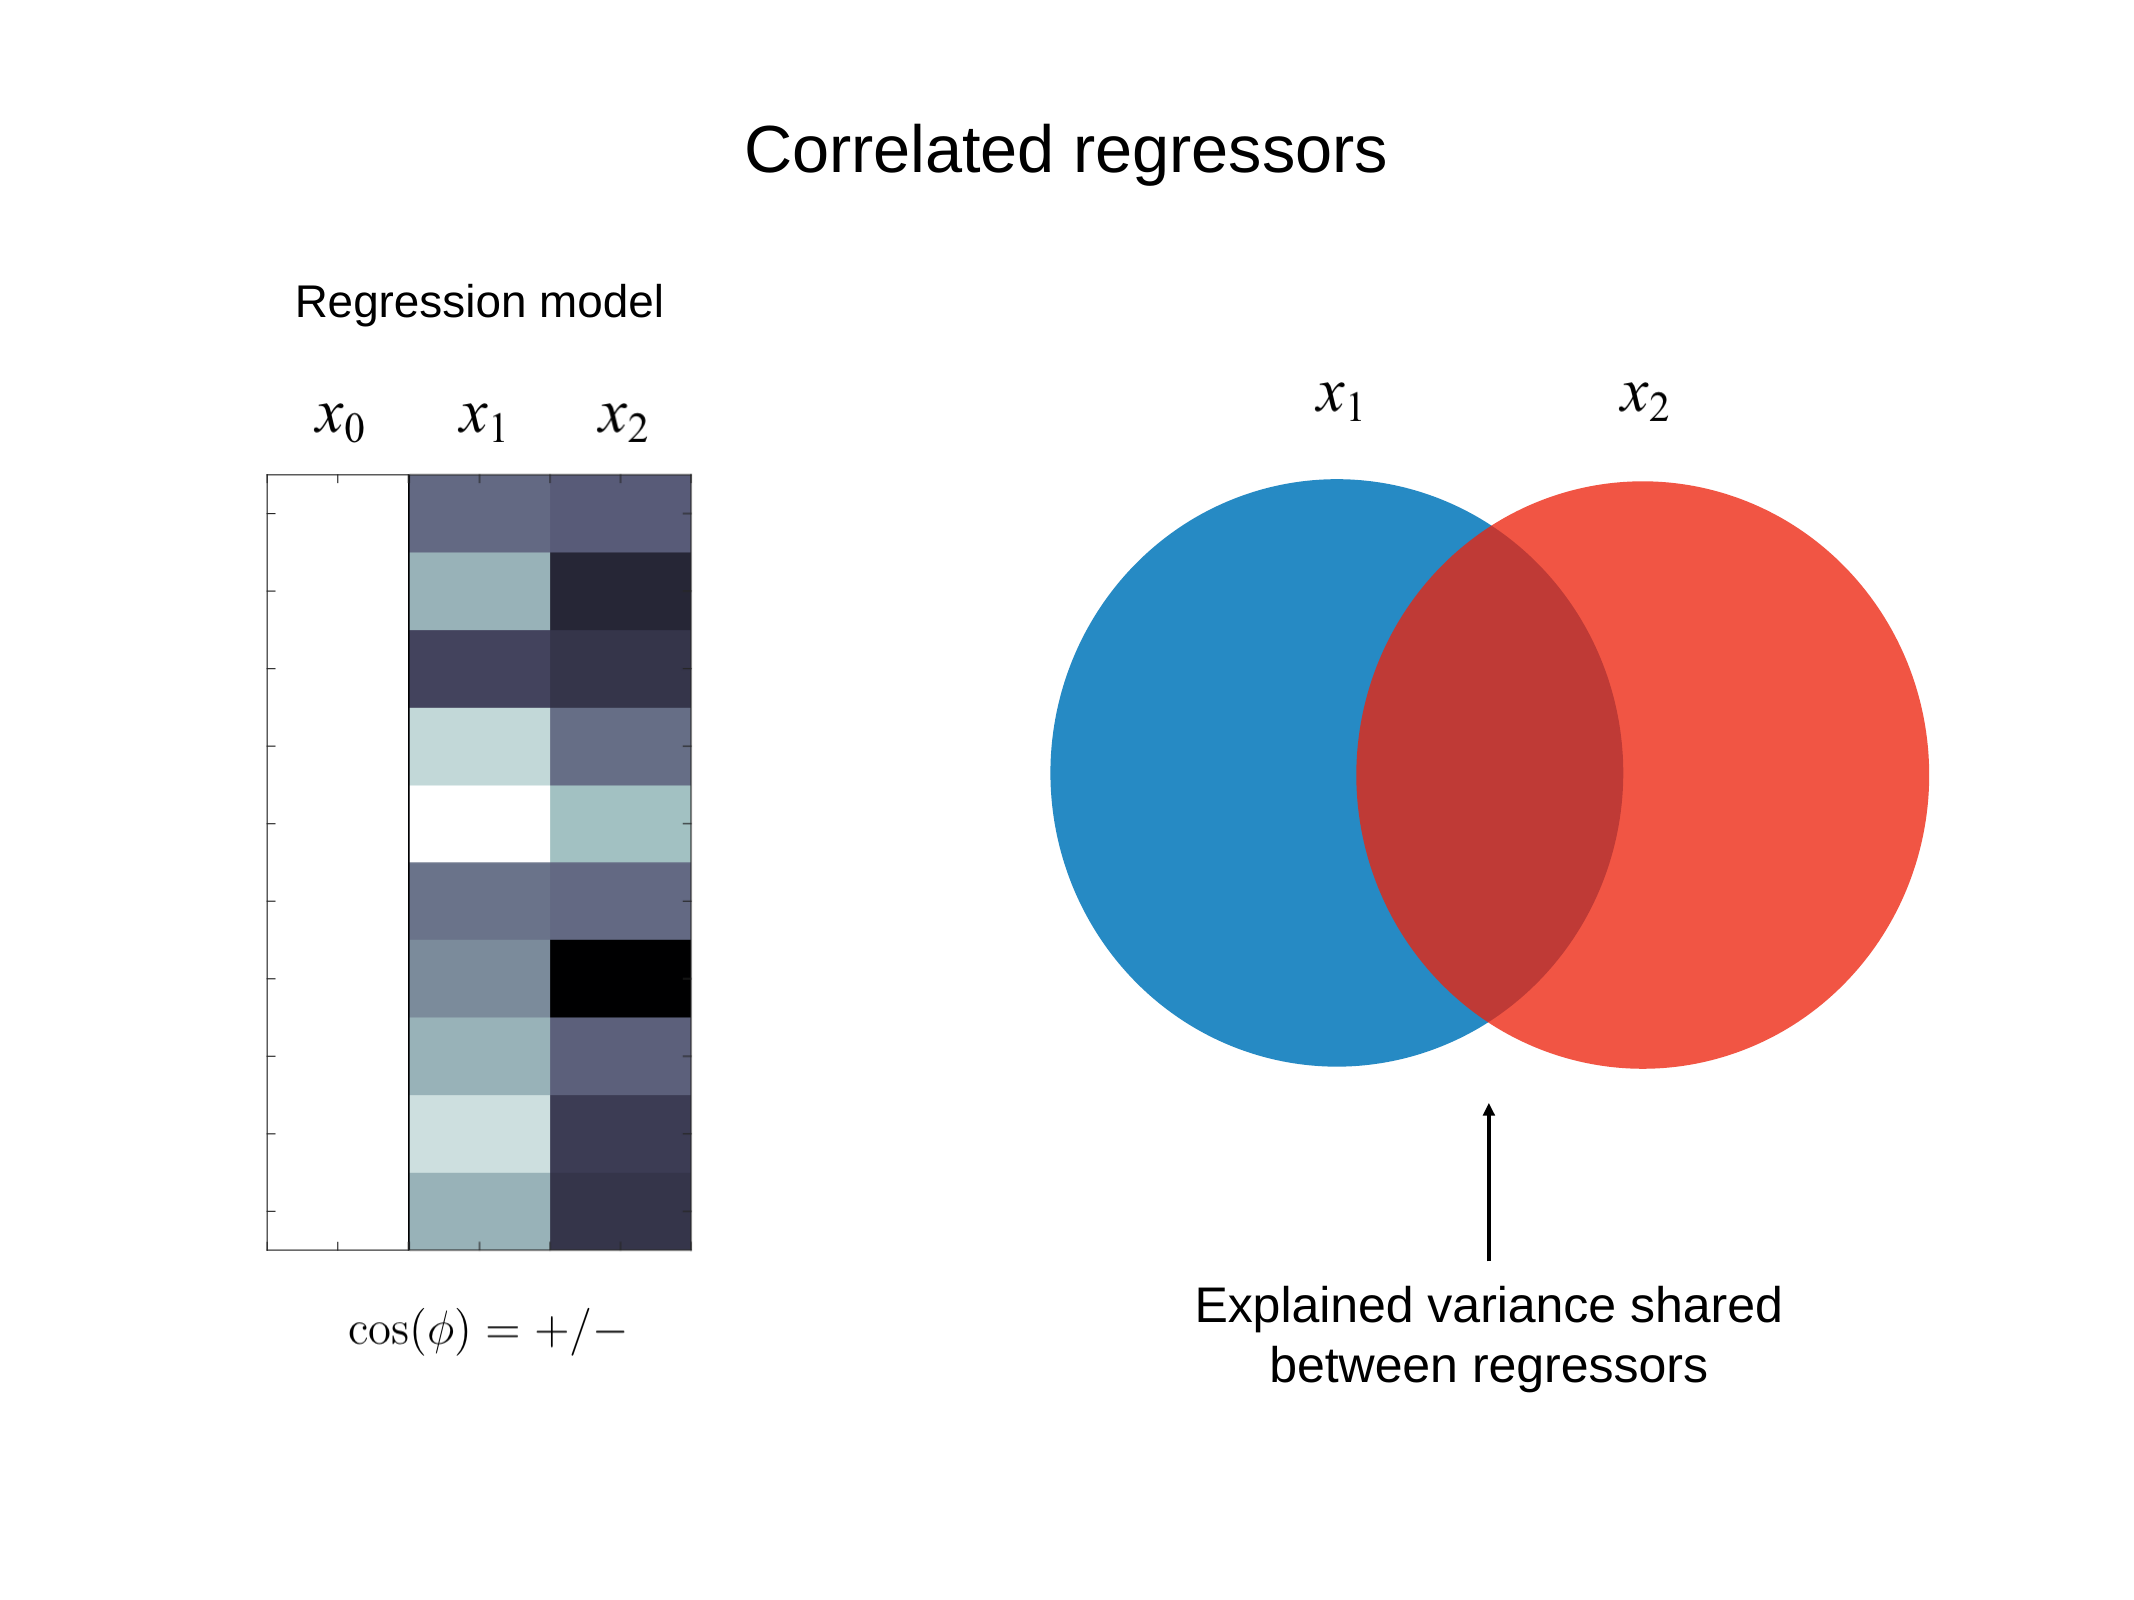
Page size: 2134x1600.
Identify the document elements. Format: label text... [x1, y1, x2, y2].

picture [308, 400, 367, 443]
text_box [1482, 1103, 1496, 1262]
text_box [1050, 479, 1491, 1067]
picture [592, 400, 651, 443]
text_box Explained variance shared between regressors [1110, 1264, 1867, 1402]
text_box Correlated regressors [457, 57, 1676, 218]
picture [346, 1307, 629, 1359]
picture [1613, 379, 1672, 422]
picture [1310, 379, 1364, 422]
picture [265, 464, 704, 1258]
text_box [1356, 481, 1930, 1069]
picture [453, 400, 506, 443]
text_box Regression model [201, 263, 758, 336]
